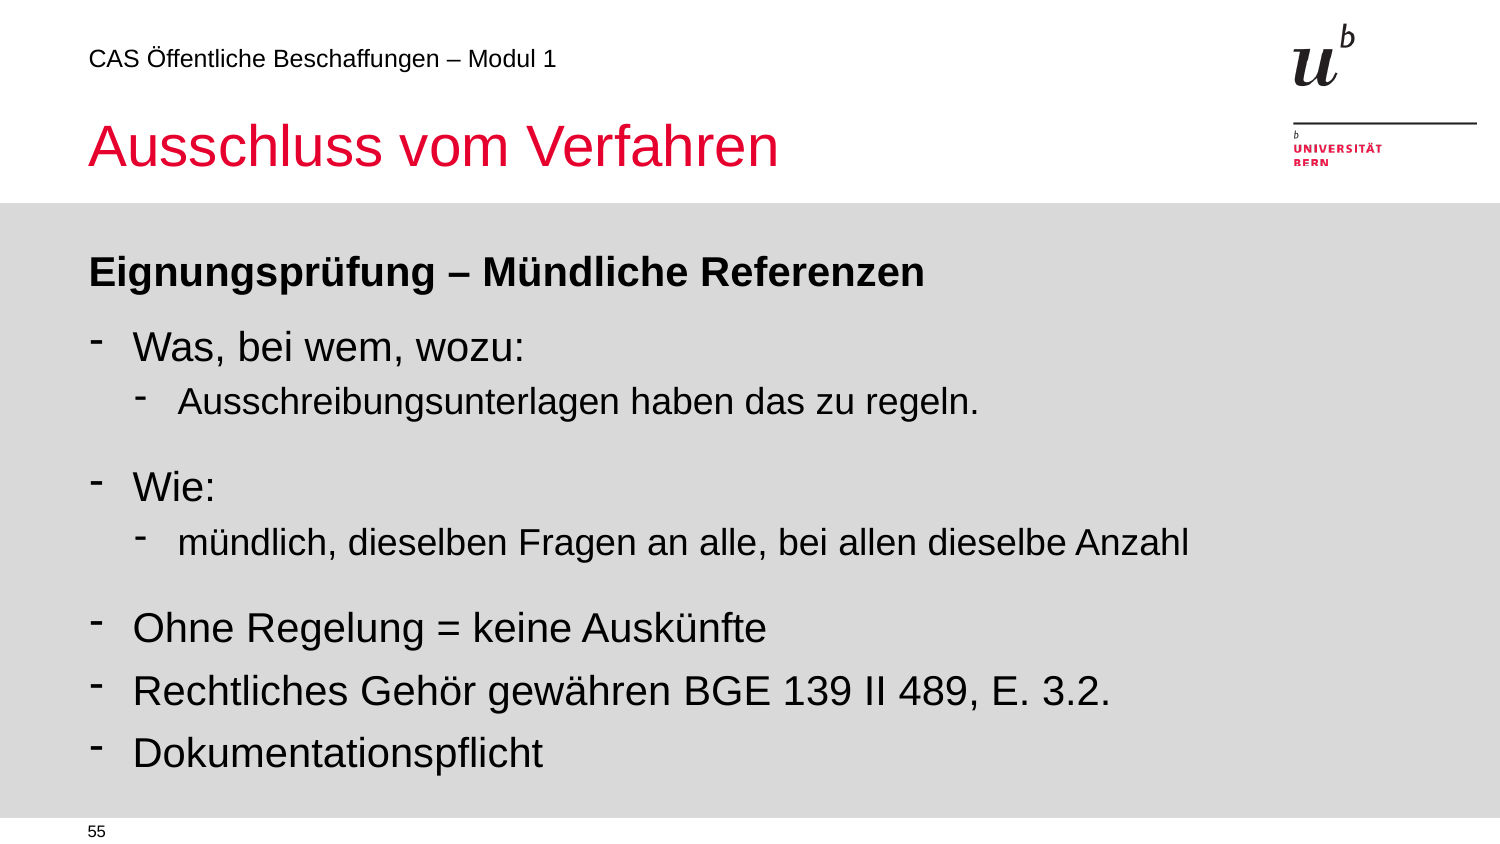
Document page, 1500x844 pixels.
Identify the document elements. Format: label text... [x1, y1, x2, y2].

title Ausschluss vom Verfahren [88, 111, 1241, 179]
list Eignungsprüfung – Mündliche Referenzen Was, bei wem, wozu: Ausschreibungsunterlagen haben das zu regeln. Wie: mündlich, dieselben Fragen an alle, bei allen dieselbe Anzahl Ohne Regelung = keine Auskünfte Rechtliches Gehör gewähren BGE 139 II 489, E. 3.2. Dokumentationspflicht [88, 244, 1400, 781]
